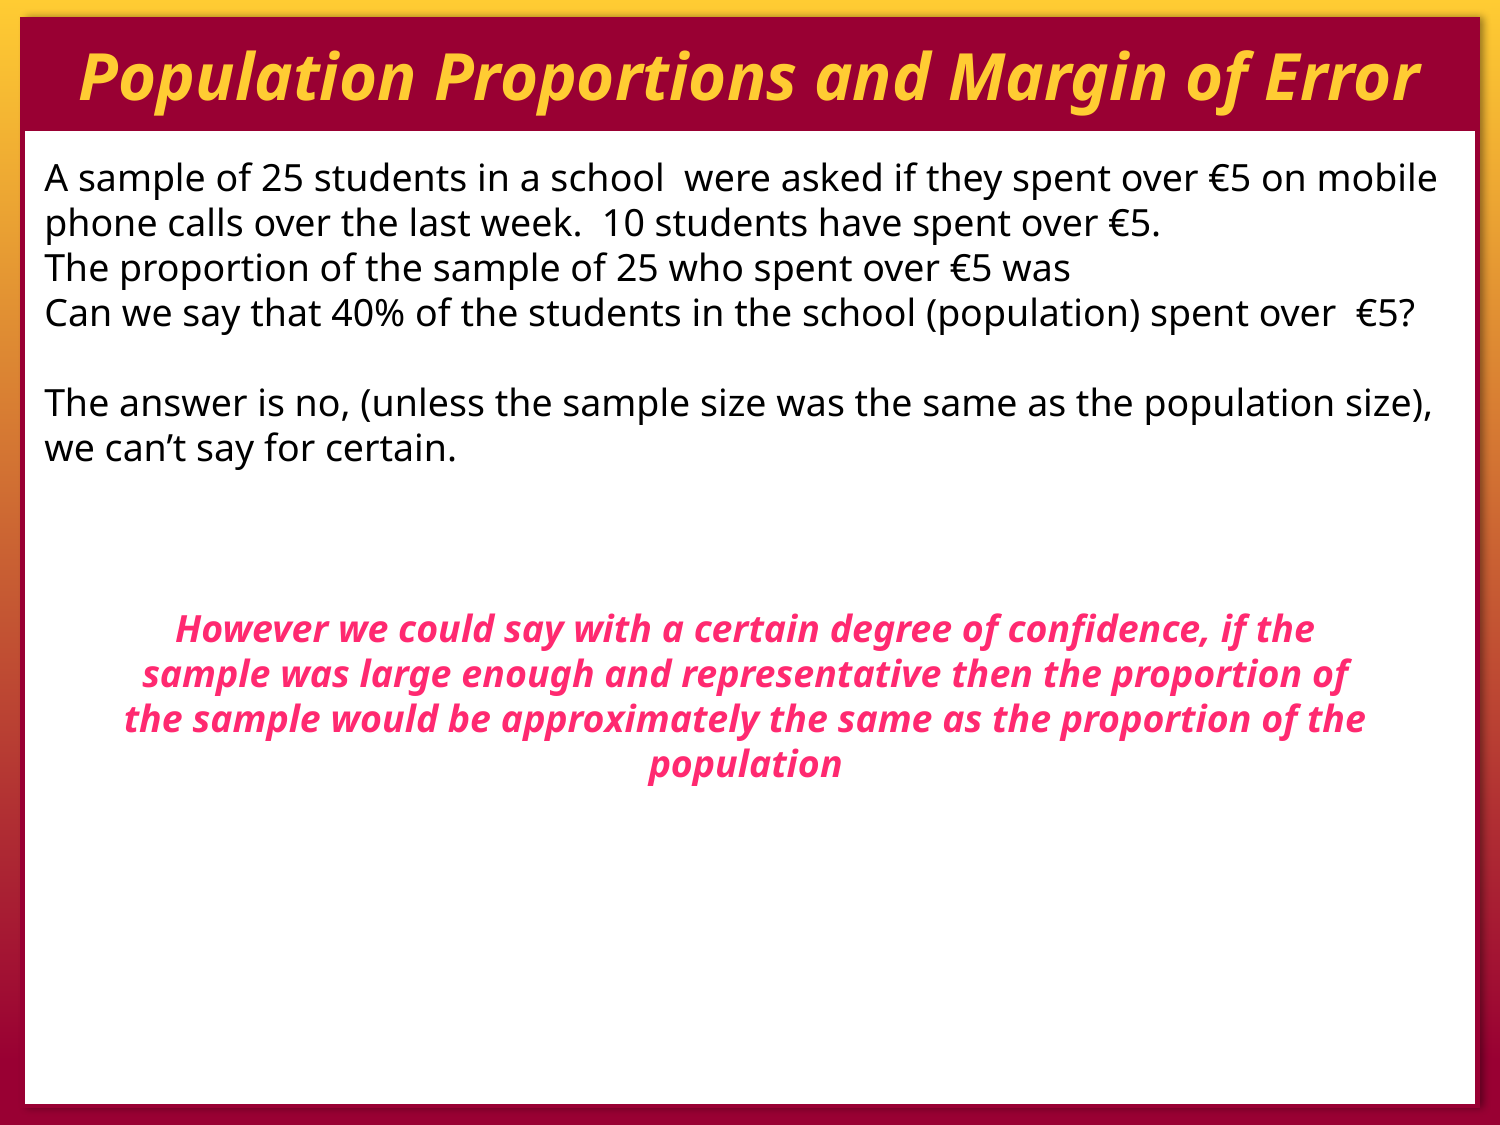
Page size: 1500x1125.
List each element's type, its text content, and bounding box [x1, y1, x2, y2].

title Population Proportions and Margin of Error [21, 18, 1479, 131]
text_box However we could say with a certain degree of confidence, if the sample was large enough and representative then the proportion of the sample would be approximately the same as the proportion of the population [106, 597, 1386, 793]
